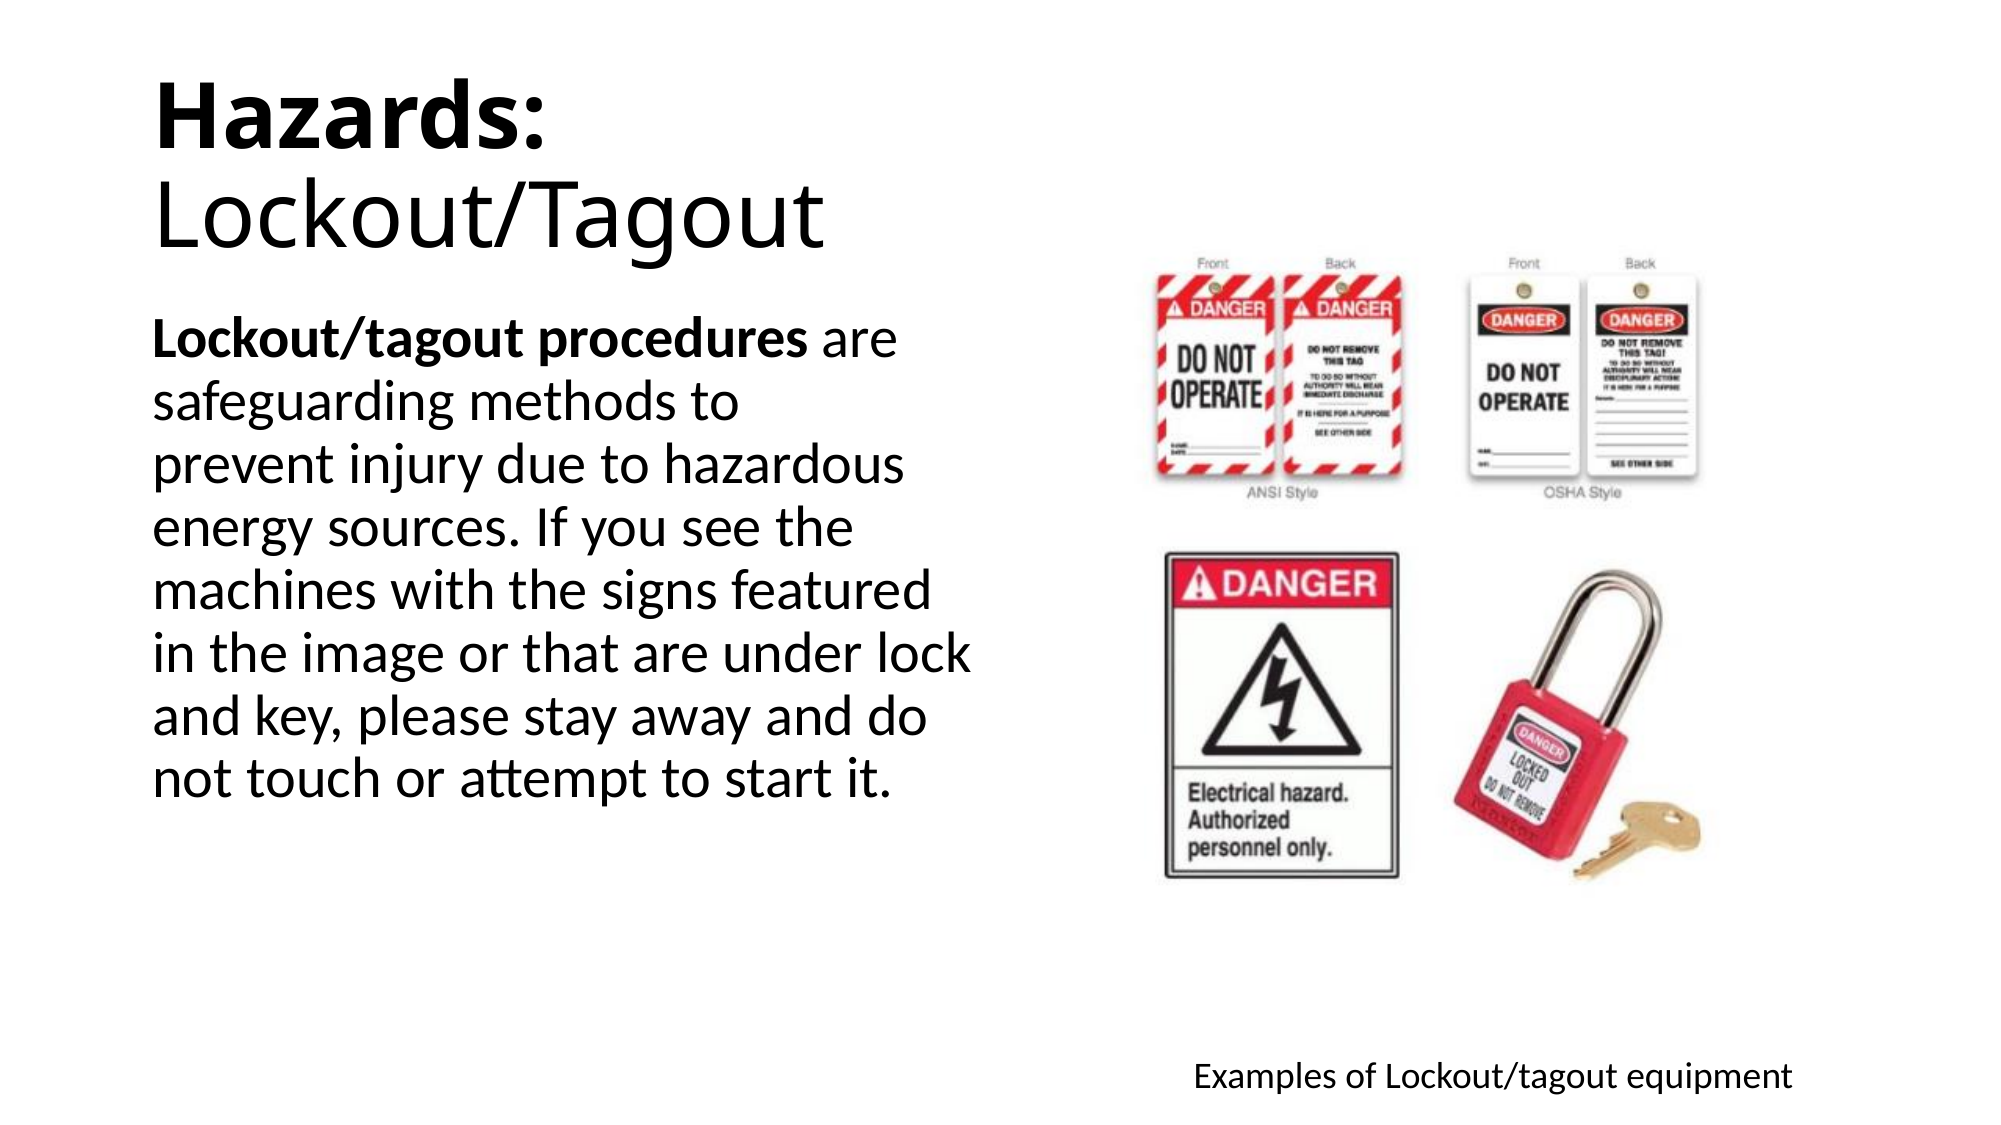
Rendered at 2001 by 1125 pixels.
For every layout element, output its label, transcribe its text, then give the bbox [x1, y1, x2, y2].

text_box Examples of Lockout/tagout equipment [1089, 1043, 1899, 1104]
list Lockout/tagout procedures are safeguarding methods to prevent injury due to hazardous energy sources. If you see the machines with the signs featured in the image or that are under lock and key, please stay away and do not touch or attempt to start it. [137, 299, 988, 1014]
title Hazards: Lockout/Tagout [137, 59, 1000, 278]
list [1118, 208, 1757, 923]
